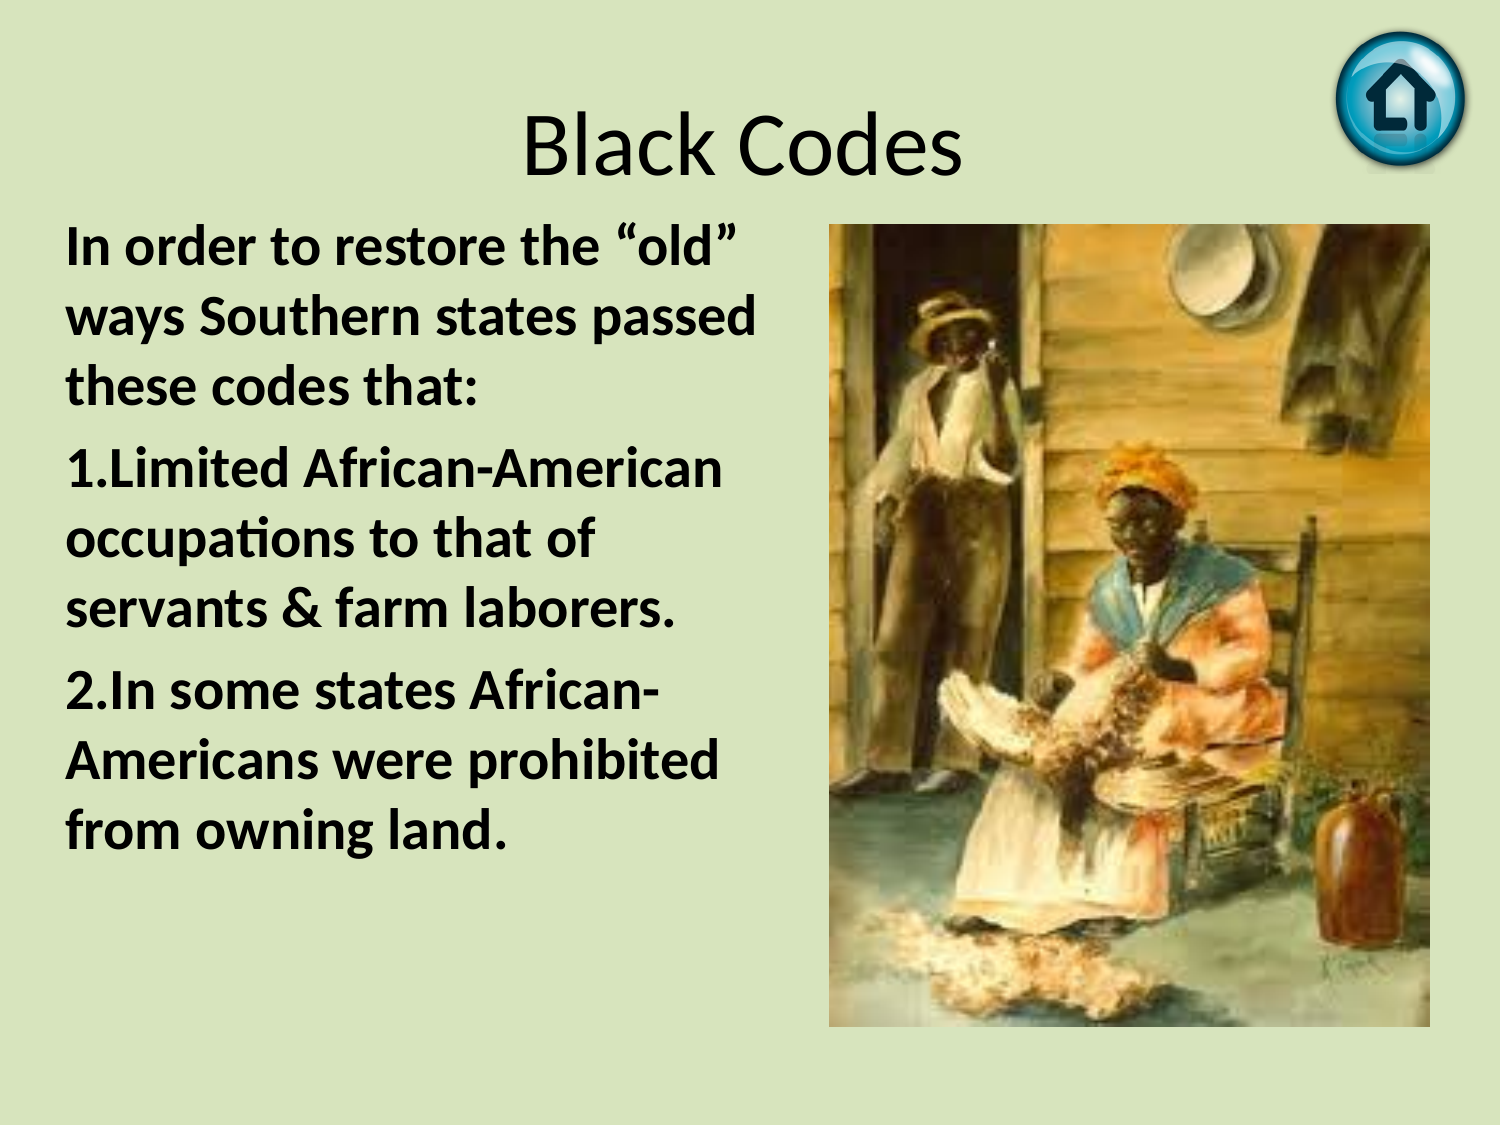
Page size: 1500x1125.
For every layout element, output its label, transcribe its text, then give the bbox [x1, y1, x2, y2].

picture [829, 224, 1430, 1027]
list In order to restore the “old” ways Southern states passed these codes that: 1.Limited African-American occupations to that of servants & farm laborers. 2.In some states African-Americans were prohibited from owning land. [50, 200, 788, 1063]
title Black Codes [24, 45, 1463, 233]
picture [1324, 24, 1476, 175]
